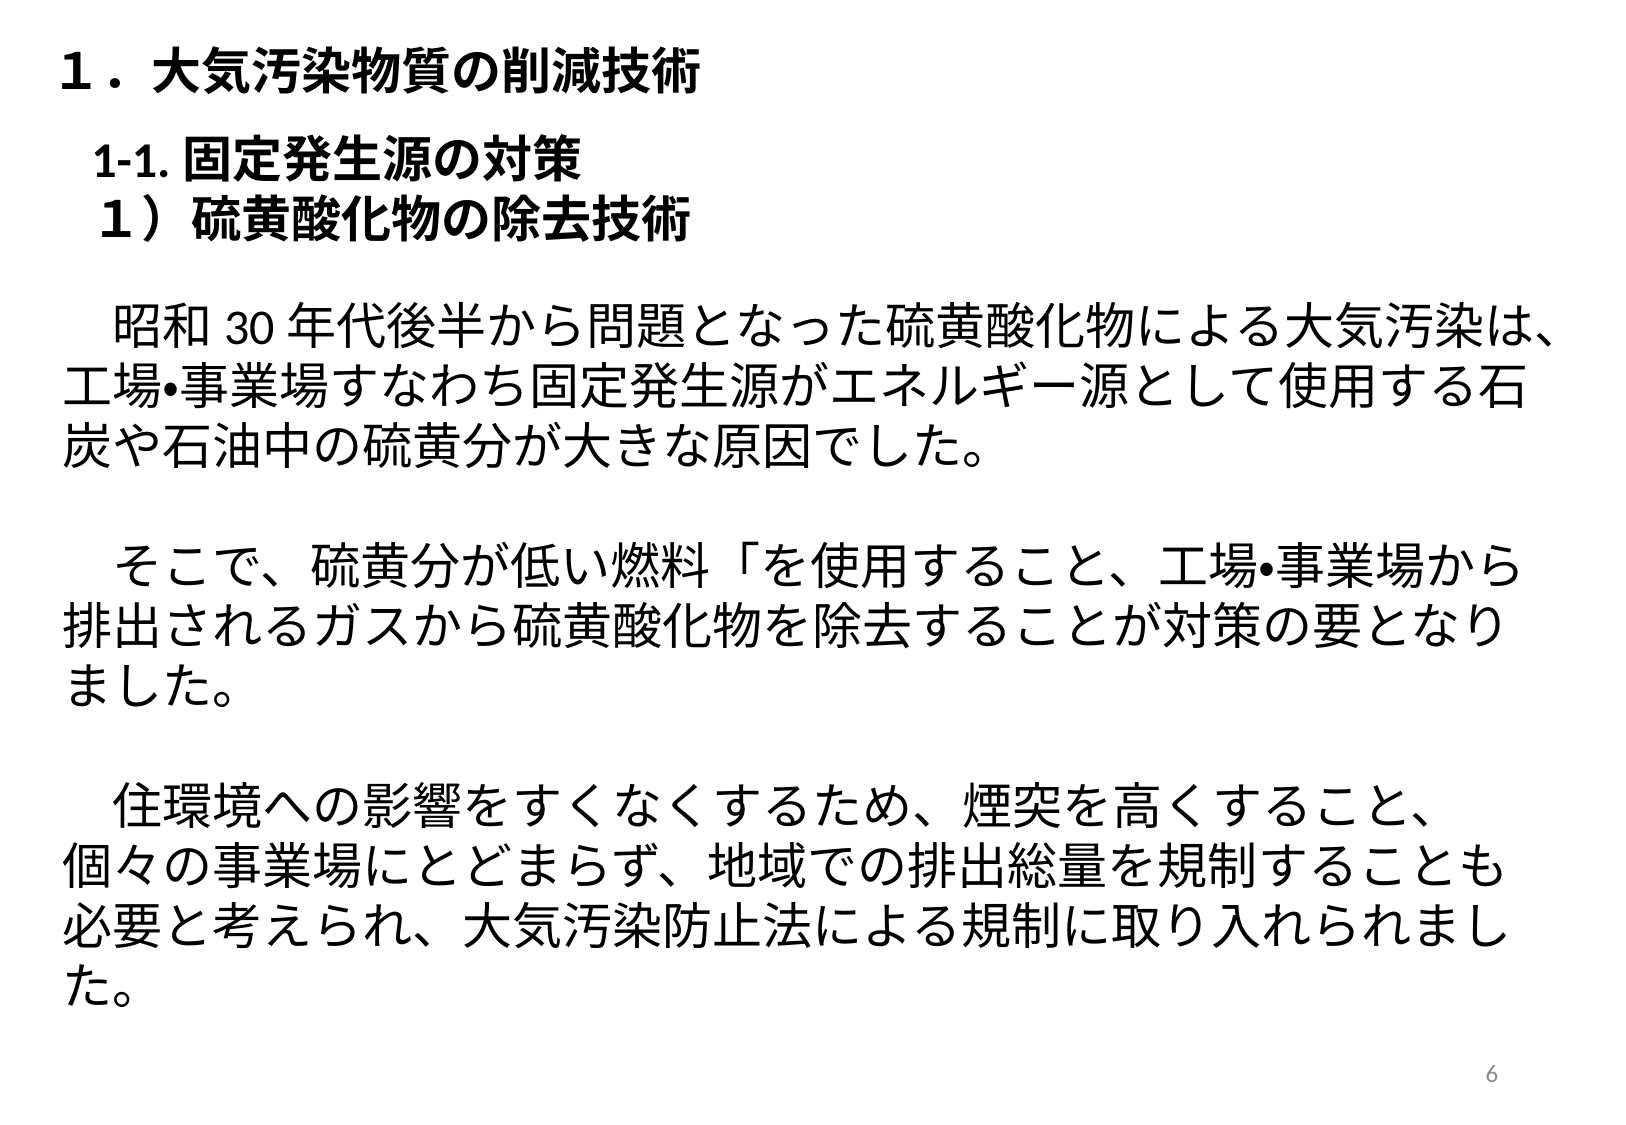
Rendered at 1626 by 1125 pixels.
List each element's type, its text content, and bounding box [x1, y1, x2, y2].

text_box 1-1.固定発生源の対策 １）硫黄酸化物の除去技術 [76, 119, 707, 255]
slide_number 6 [1147, 1042, 1514, 1103]
text_box 昭和30年代後半から問題となった硫黄酸化物による大気汚染は、工場・事業場すなわち固定発生源がエネルギー源として使用する石炭や石油中の硫黄分が大きな原因でした。 そこで、硫黄分が低い燃料「を使用すること、工場・事業場から排出されるガスから硫黄酸化物を除去することが対策の要となりました。 住環境への影響をすくなくするため、煙突を高くすること、個々の事業場にとどまらず、地域での排出総量を規制することも必要と考えられ、大気汚染防止法による規制に取り入れられました。 [47, 287, 1553, 1082]
text_box １．大気汚染物質の削減技術 [36, 32, 716, 107]
